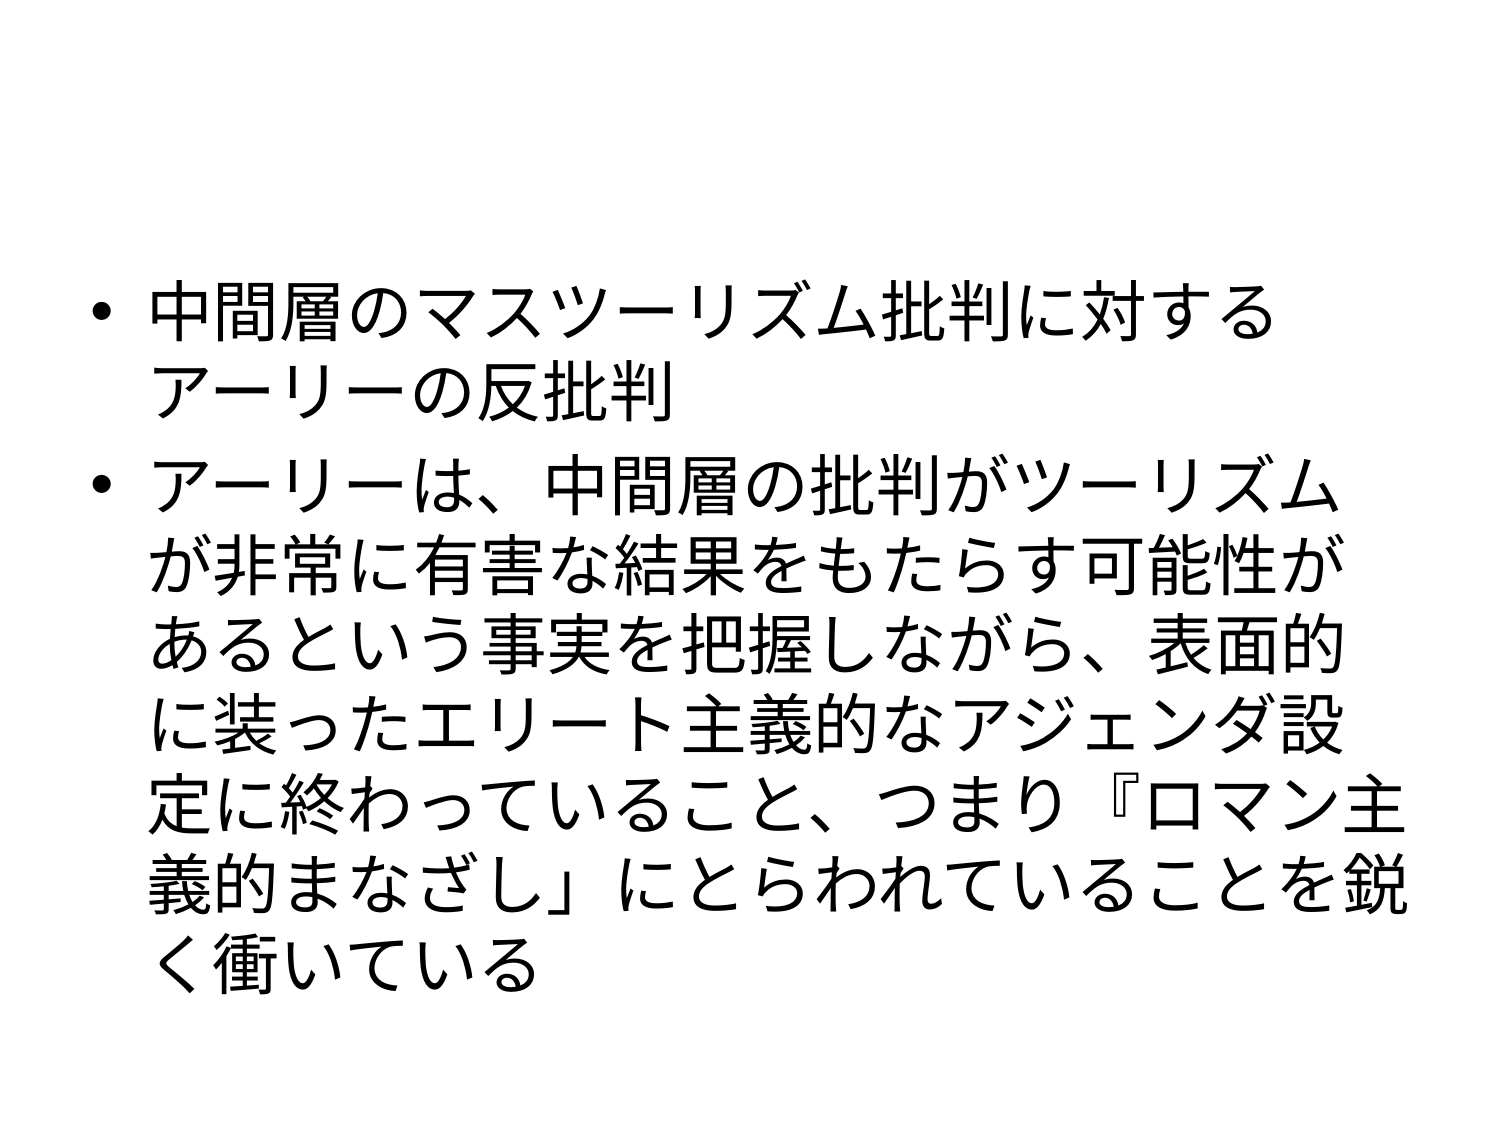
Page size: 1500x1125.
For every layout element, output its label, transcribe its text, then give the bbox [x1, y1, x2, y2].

list 中間層のマスツーリズム批判に対するアーリーの反批判 アーリーは、中間層の批判がツーリズムが非常に有害な結果をもたらす可能性があるという事実を把握しながら、表面的に装ったエリート主義的なアジェンダ設定に終わっていること、つまり『ロマン主義的まなざし」にとらわれていることを鋭く衝いている [75, 262, 1425, 1005]
